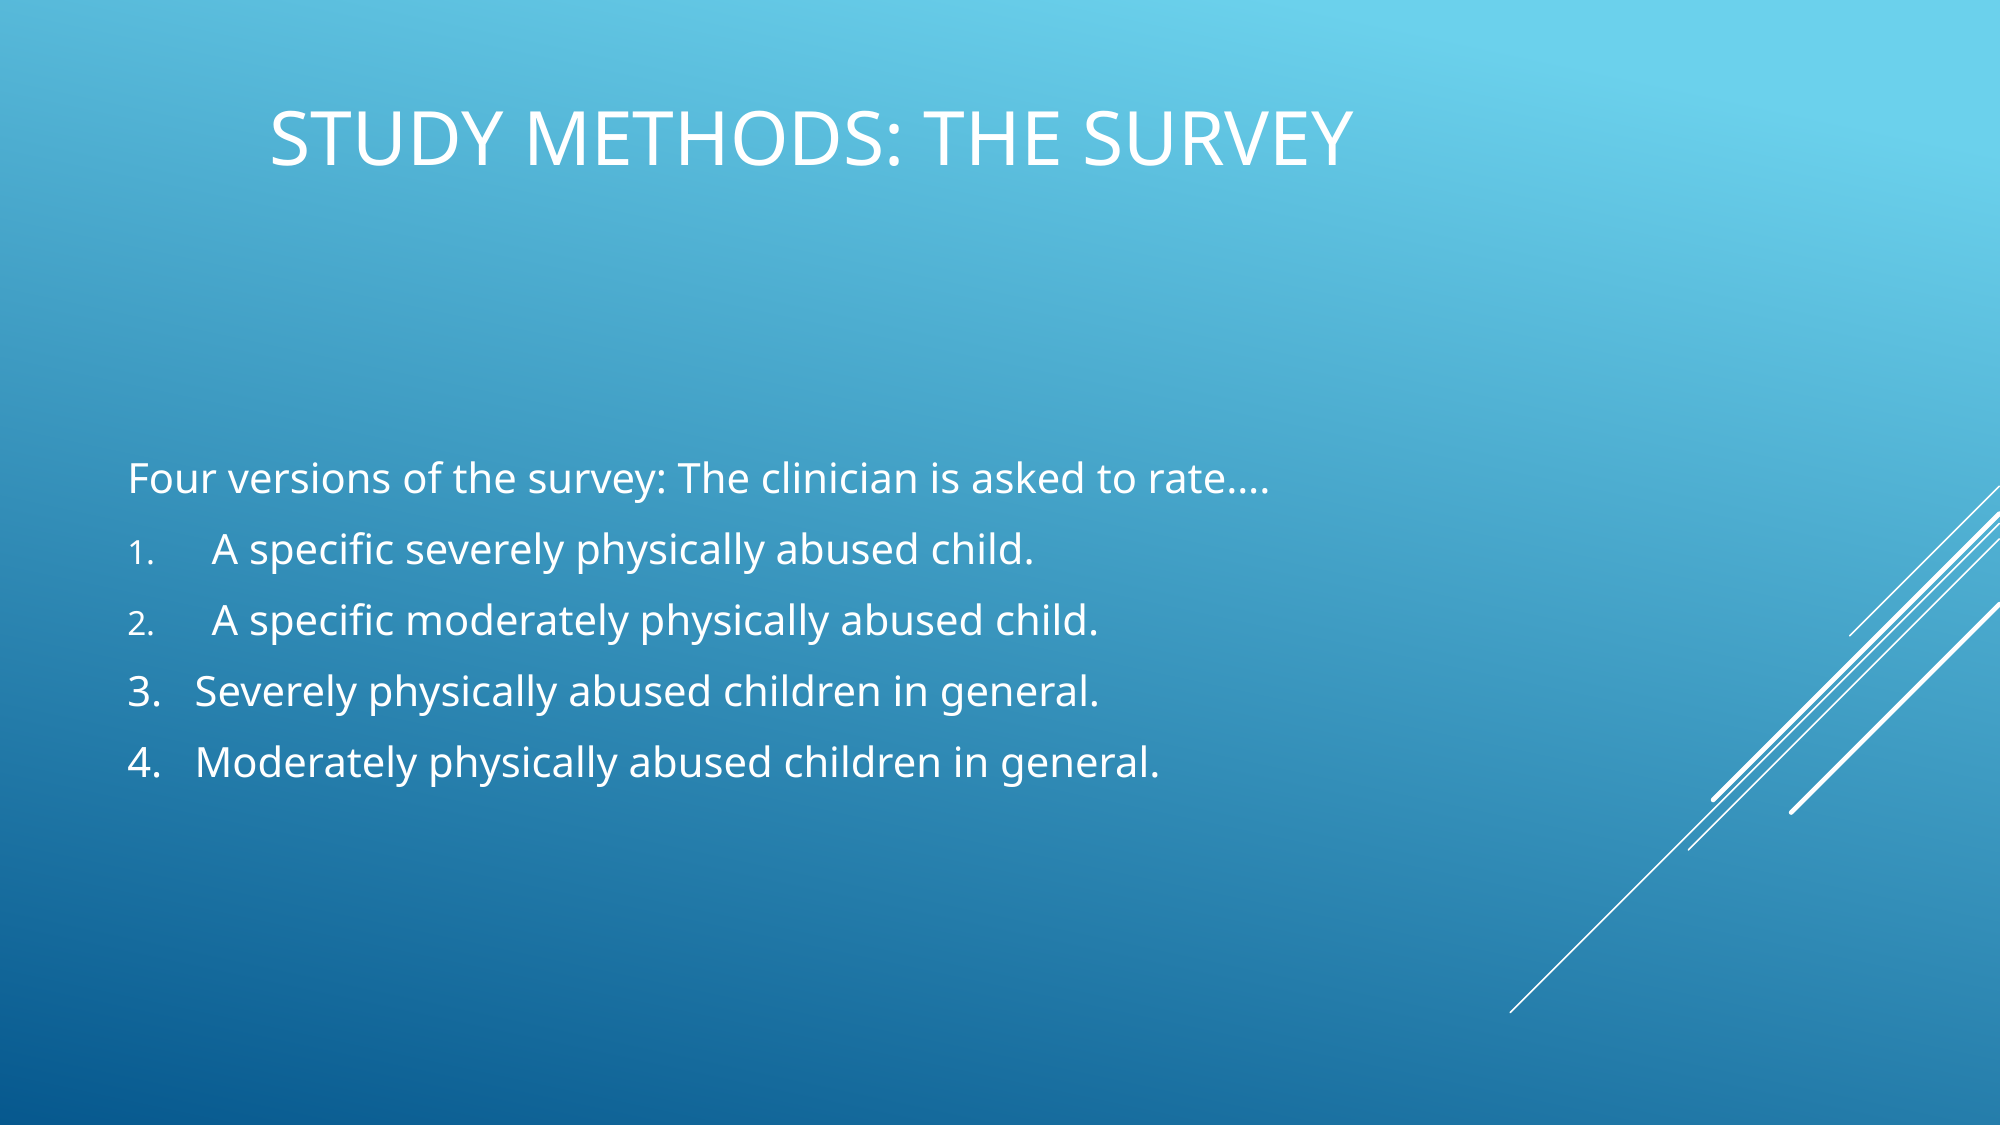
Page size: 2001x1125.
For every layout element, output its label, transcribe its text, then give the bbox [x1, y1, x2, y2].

list Four versions of the survey: The clinician is asked to rate…. A specific severely physically abused child. A specific moderately physically abused child. 3. Severely physically abused children in general. 4. Moderately physically abused children in general. [112, 282, 1513, 956]
title Study Methods: The Survey [112, 68, 1513, 202]
